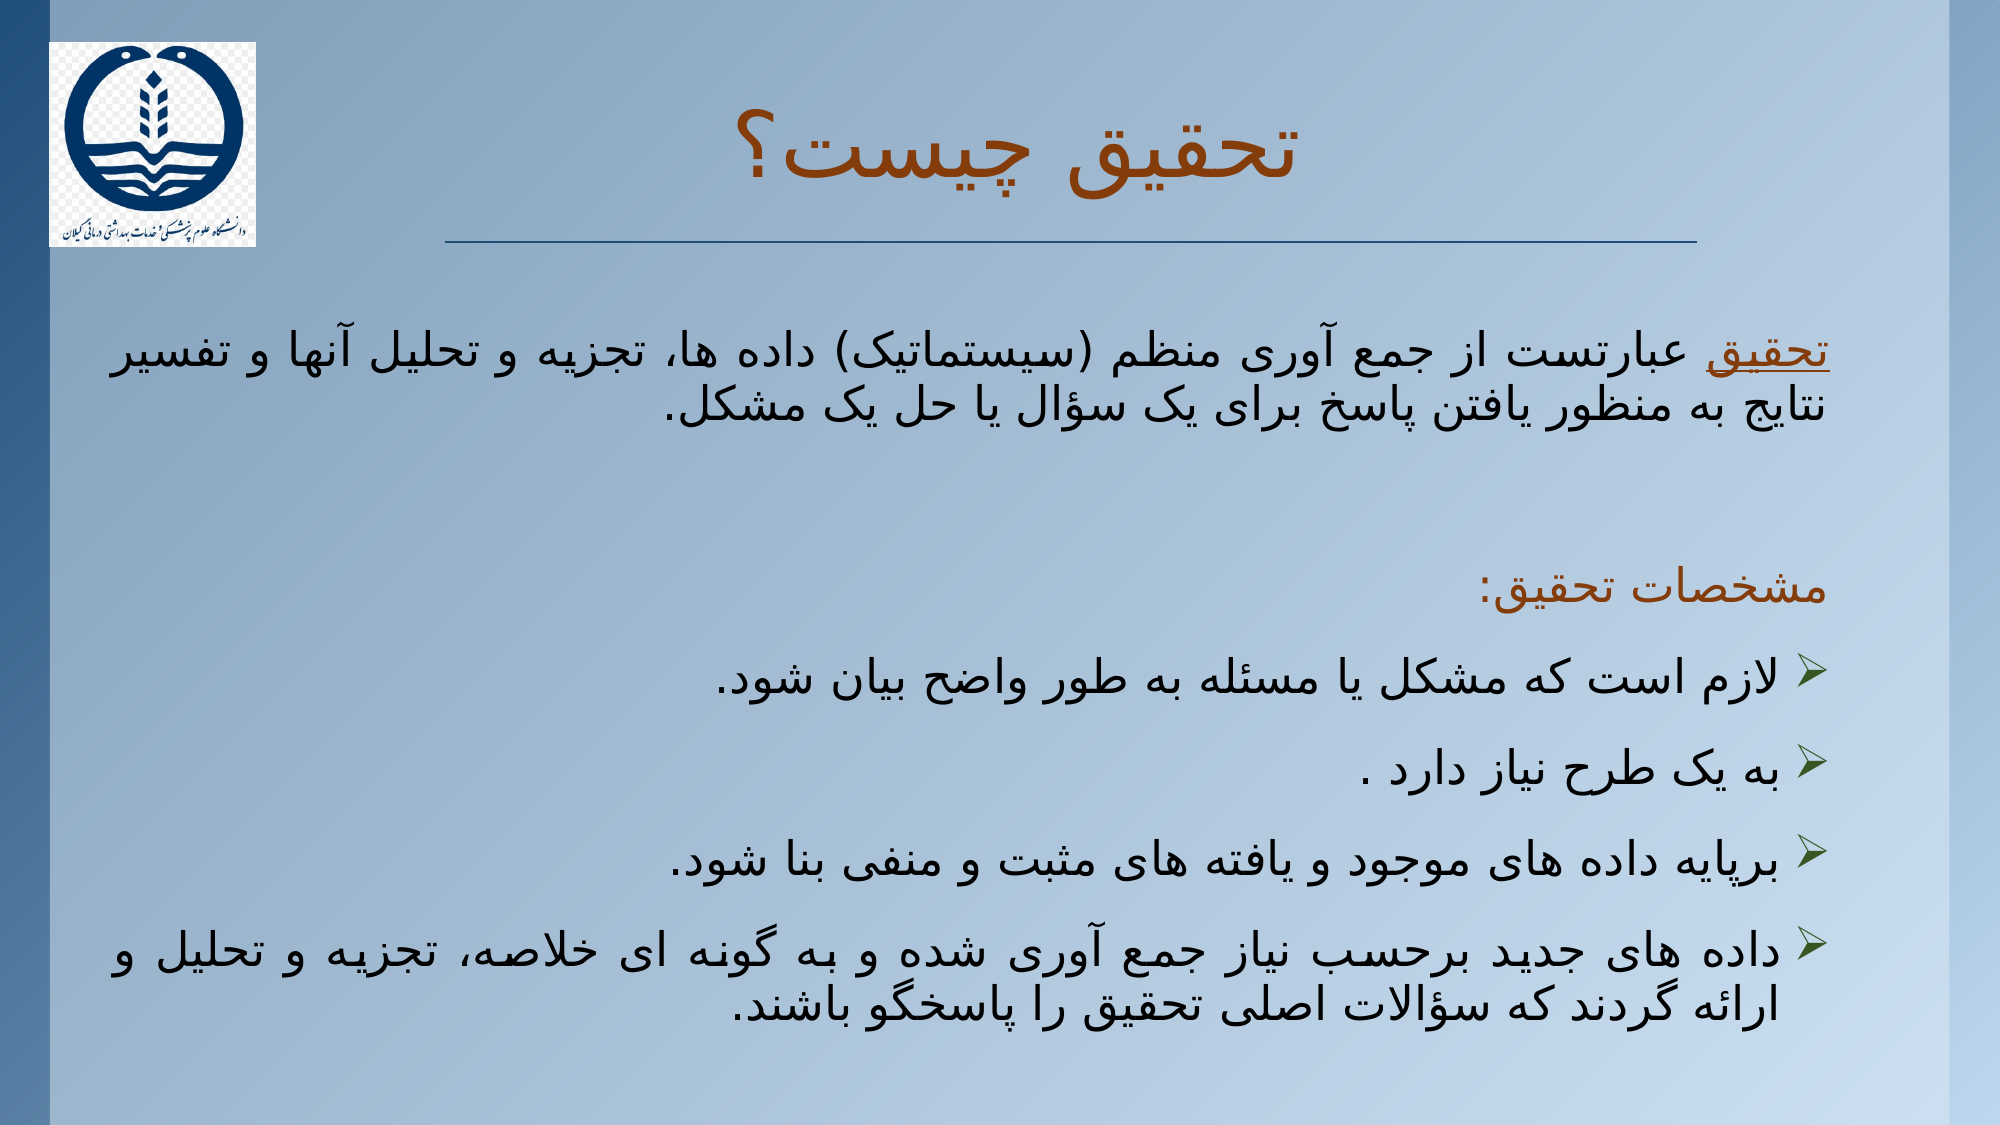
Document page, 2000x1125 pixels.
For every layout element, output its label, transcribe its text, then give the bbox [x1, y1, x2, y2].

picture [49, 42, 256, 247]
list تحقیق عبارتست از جمع آوری منظم (سیستماتیک) داده ها، تجزیه و تحلیل آنها و تفسیر نتایج به منظور یافتن پاسخ برای یک سؤال یا حل یک مشکل. مشخصات تحقیق: لازم است که مشکل یا مسئله به طور واضح بیان شود. به یک طرح نیاز دارد . برپایه داده های موجود و یافته های مثبت و منفی بنا شود. داده های جدید برحسب نیاز جمع آوری شده و به گونه ای خلاصه، تجزیه و تحلیل و ارائه گردند که سؤالات اصلی تحقیق را پاسخگو باشند. [90, 313, 1850, 1047]
title تحقیق چیست؟ [256, 54, 1850, 207]
